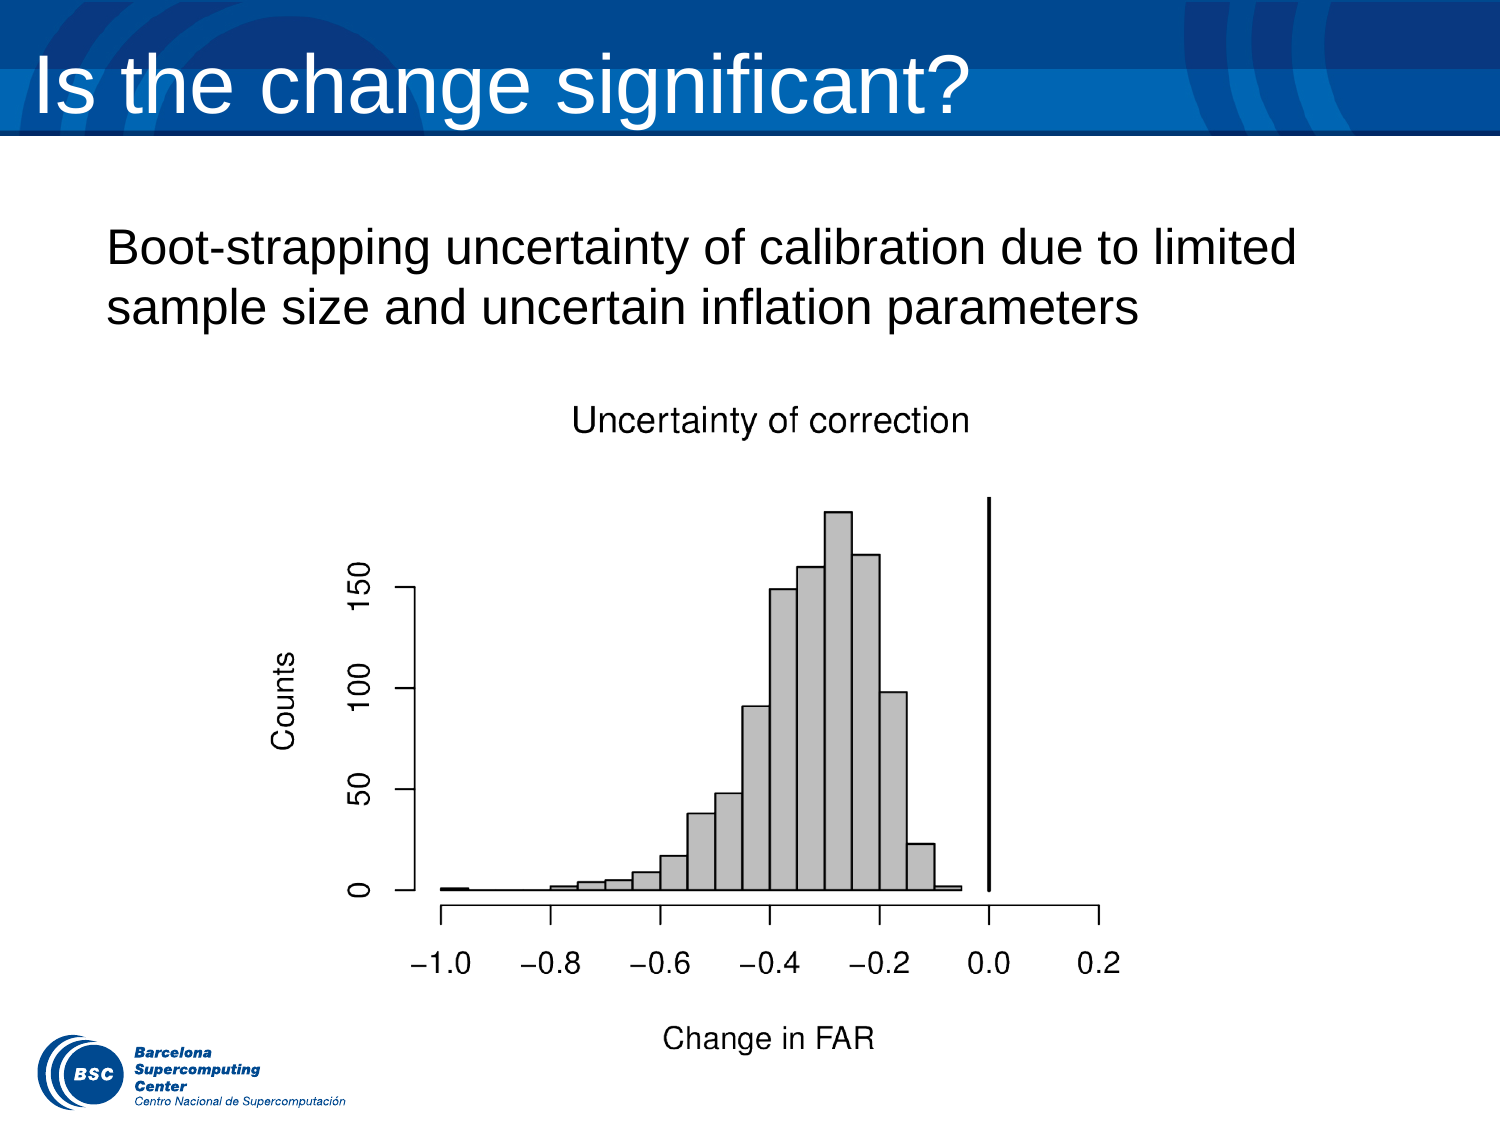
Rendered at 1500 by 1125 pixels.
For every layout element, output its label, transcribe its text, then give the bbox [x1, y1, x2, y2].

picture [260, 248, 1204, 1125]
text_box Is the change significant? [17, 7, 1483, 138]
picture [0, 0, 1500, 136]
text_box Boot-strapping uncertainty of calibration due to limited sample size and uncertain inflation parameters [91, 207, 1413, 342]
